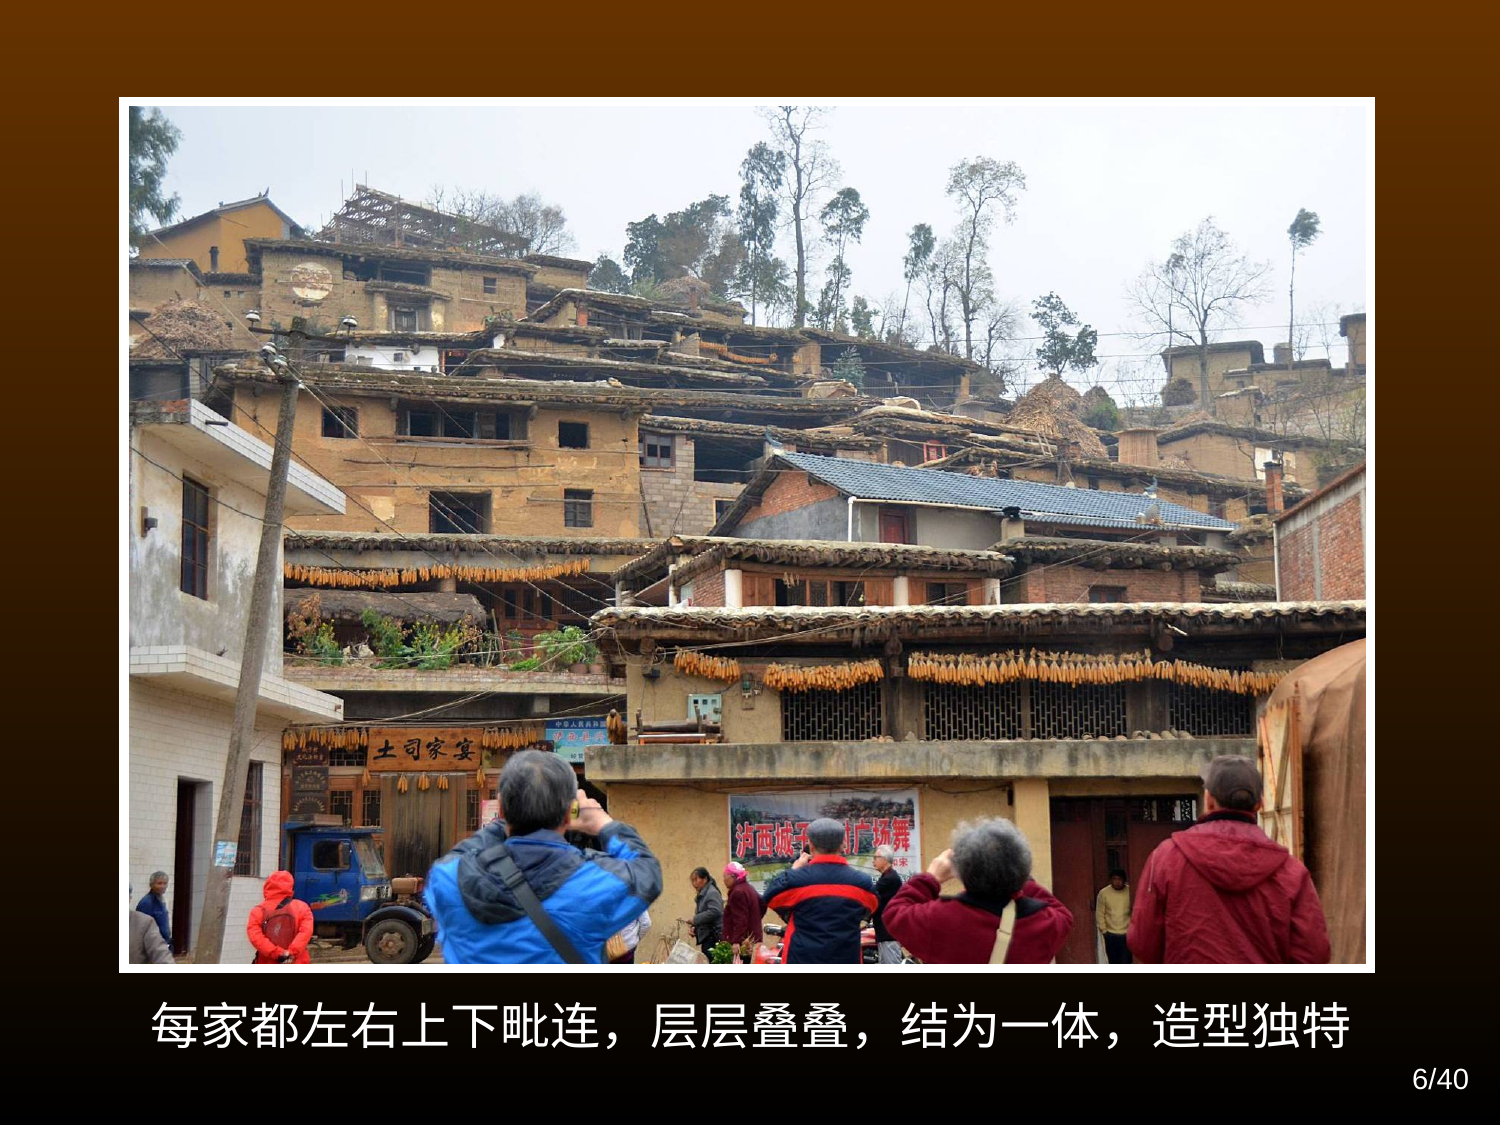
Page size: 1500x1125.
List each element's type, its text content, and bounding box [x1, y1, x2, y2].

slide_number 6/40 [1375, 1052, 1485, 1105]
text_box [123, 101, 1371, 969]
text_box 每家都左右上下毗连，层层叠叠，结为一体，造型独特 [135, 987, 1459, 1063]
